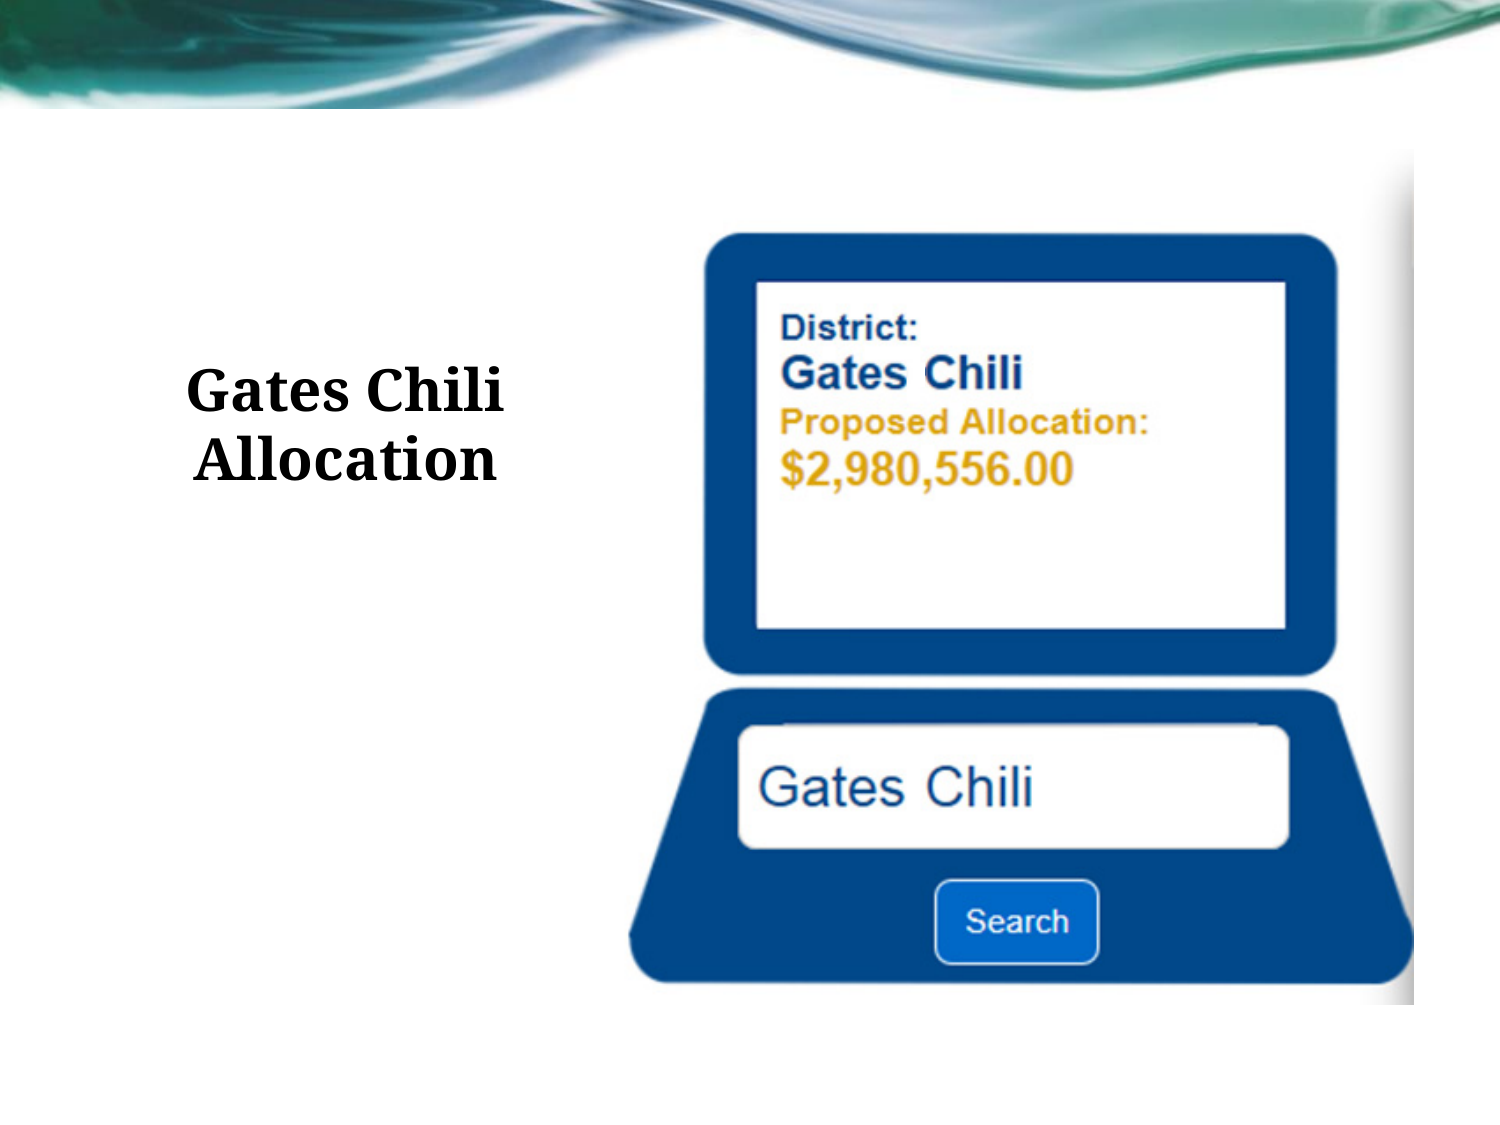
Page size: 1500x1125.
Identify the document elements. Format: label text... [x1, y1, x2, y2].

title Gates Chili Allocation [99, 224, 590, 500]
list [597, 149, 1414, 1006]
picture [0, 0, 1500, 109]
